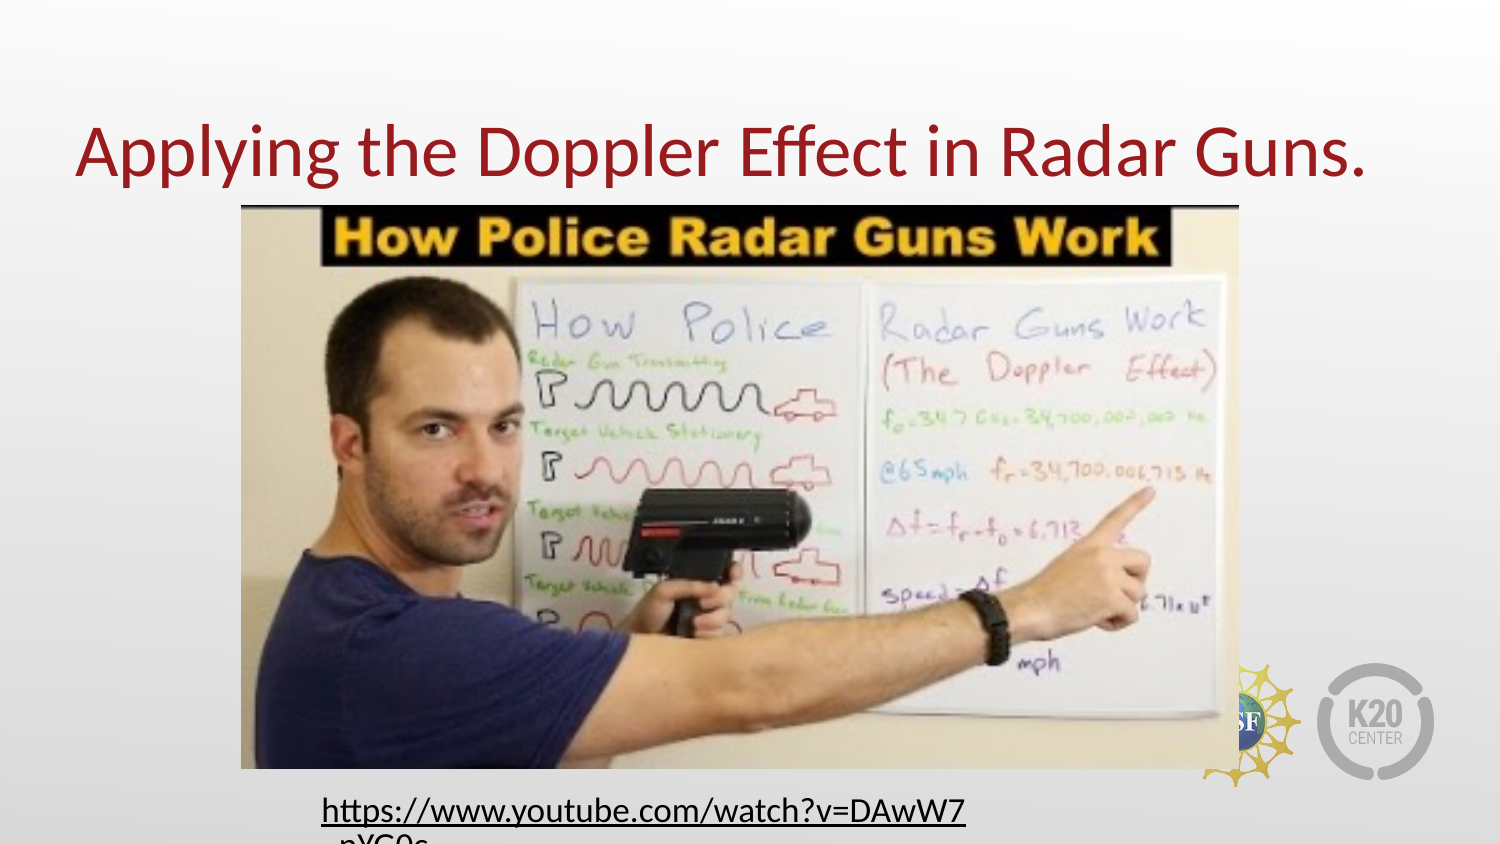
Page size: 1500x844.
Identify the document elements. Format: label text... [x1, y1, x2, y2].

picture [1300, 646, 1451, 797]
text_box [240, 204, 1241, 770]
title Applying the Doppler Effect in Radar Guns. [75, 50, 1425, 191]
list https://www.youtube.com/watch?v=DAwW7_nYG0c [306, 779, 982, 838]
